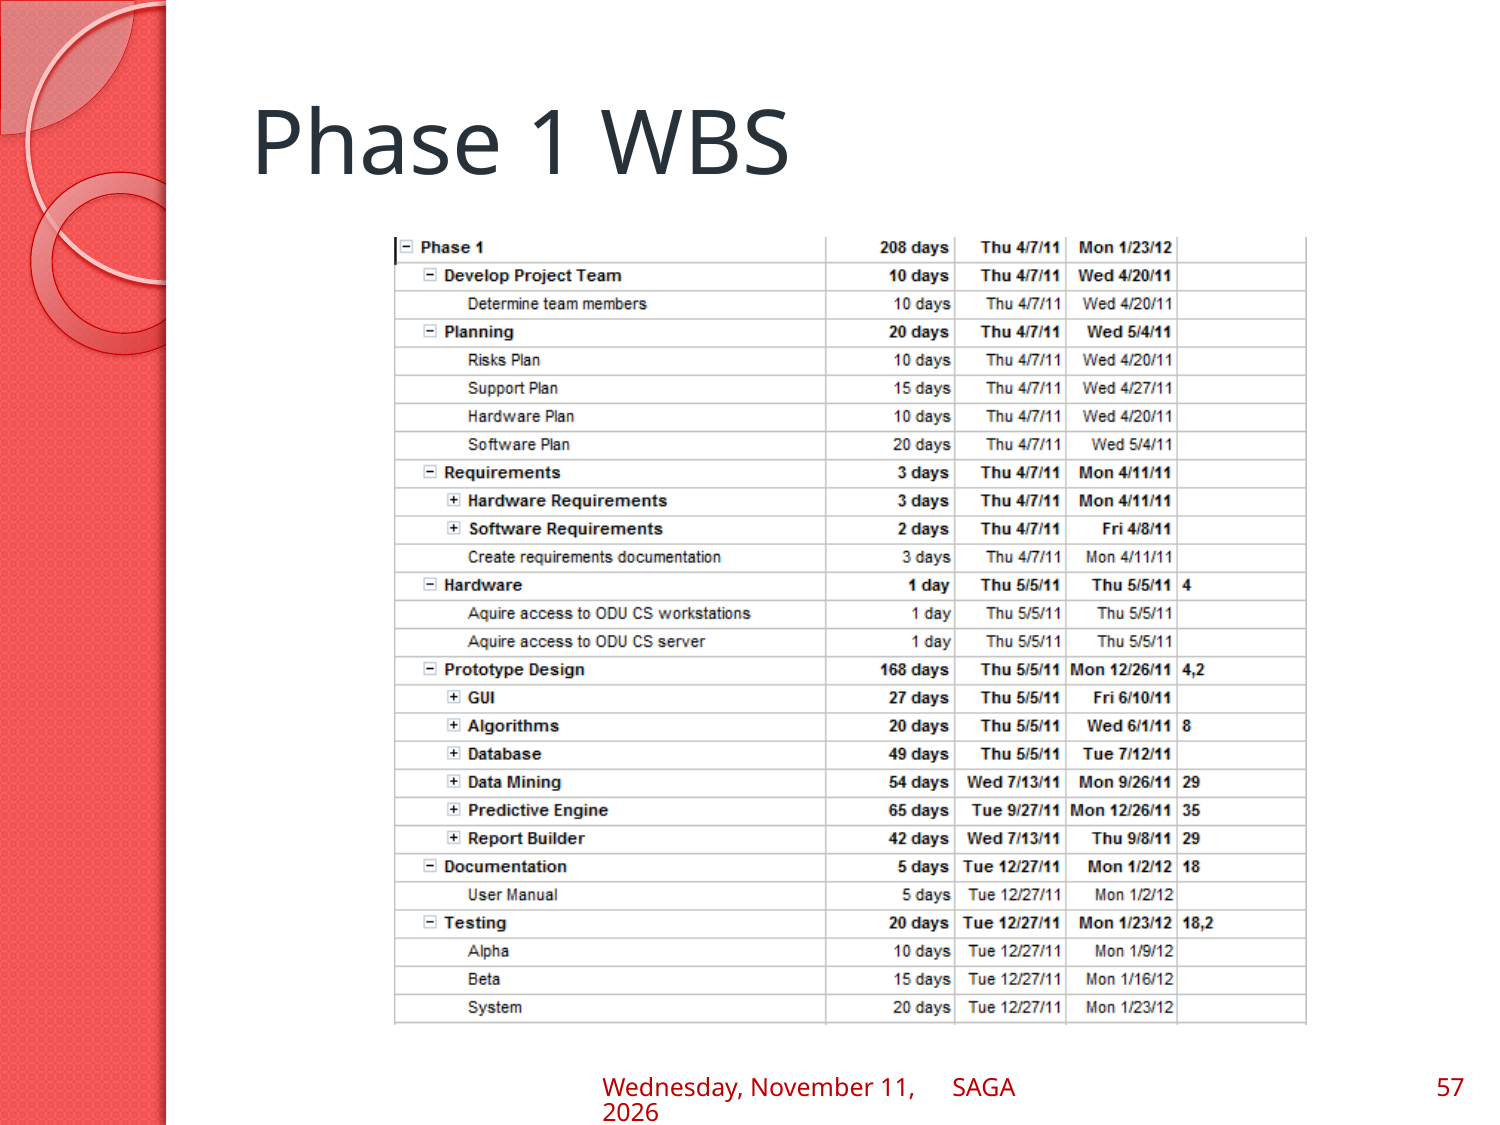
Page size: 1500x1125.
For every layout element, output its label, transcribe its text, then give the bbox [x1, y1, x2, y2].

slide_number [587, 1037, 937, 1113]
slide_number 57 [1413, 1034, 1488, 1113]
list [394, 237, 1307, 1026]
footer SAGA [937, 1034, 1413, 1113]
title Phase 1 WBS [235, 45, 1466, 233]
